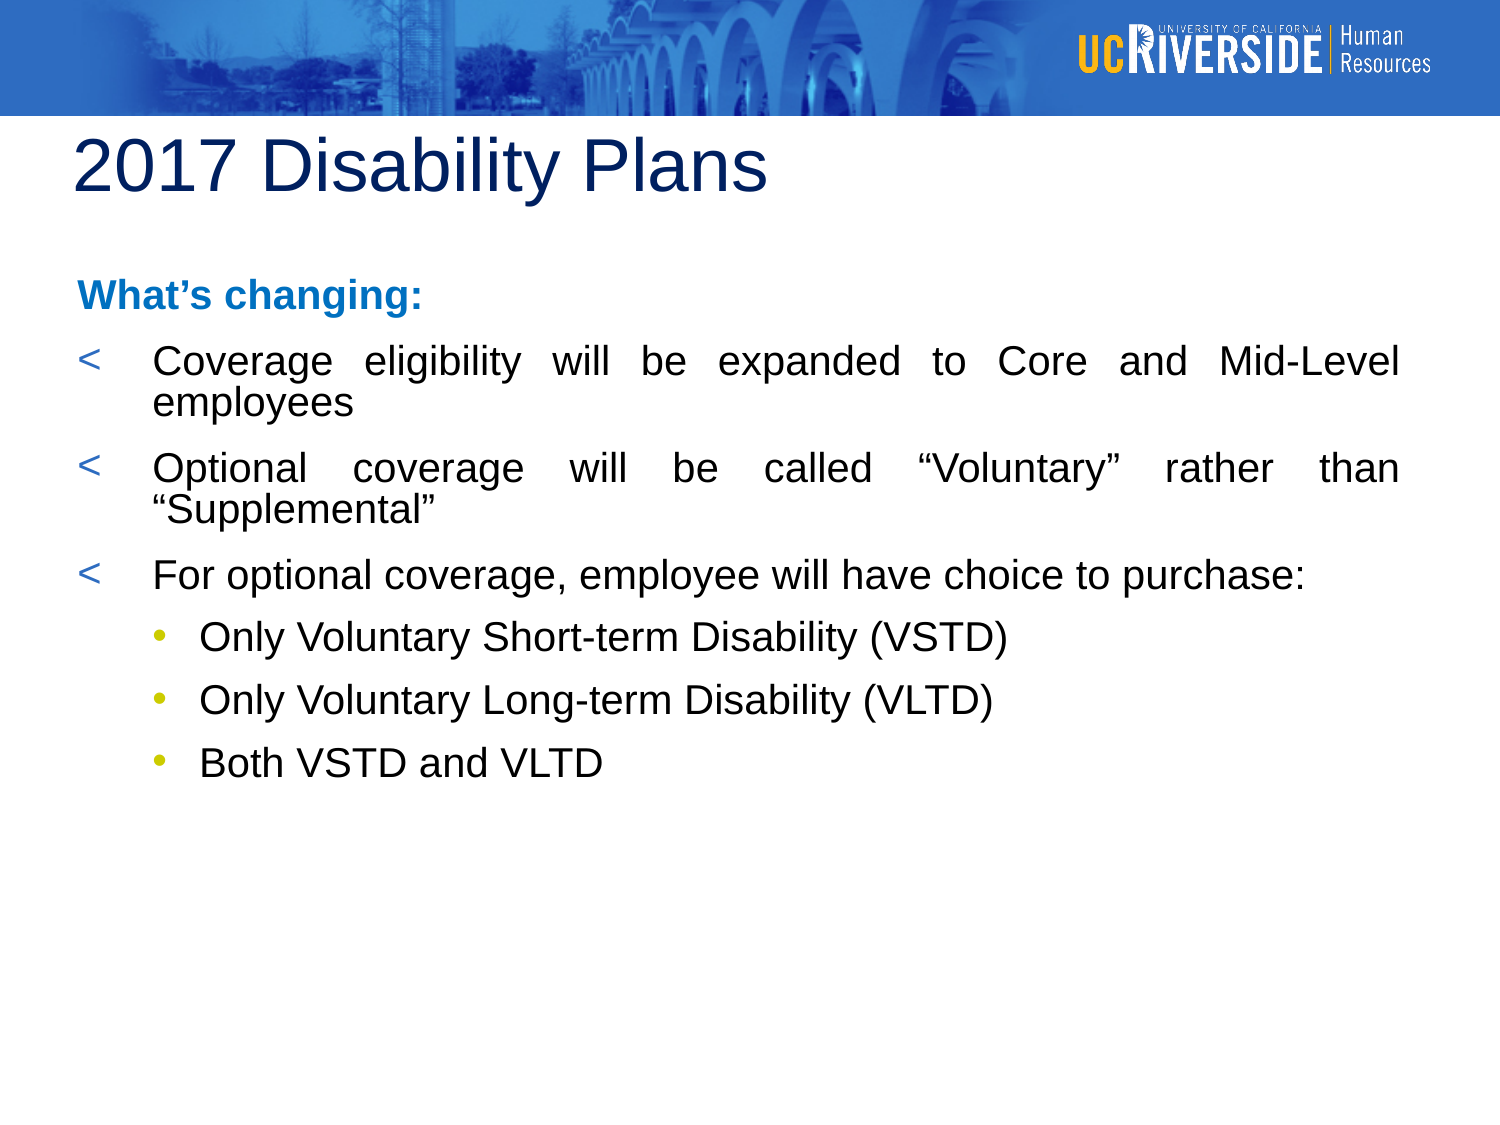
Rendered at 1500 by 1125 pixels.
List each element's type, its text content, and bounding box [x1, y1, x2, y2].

picture [0, 0, 1500, 116]
list 2017 Disability Plans [72, 132, 967, 208]
text_box What’s changing: Coverage eligibility will be expanded to Core and Mid-Level employees Optional coverage will be called “Voluntary” rather than “Supplemental” For optional coverage, employee will have choice to purchase: Only Voluntary Short-term Disability (VSTD) Only Voluntary Long-term Disability (VLTD) Both VSTD and VLTD [62, 260, 1416, 843]
